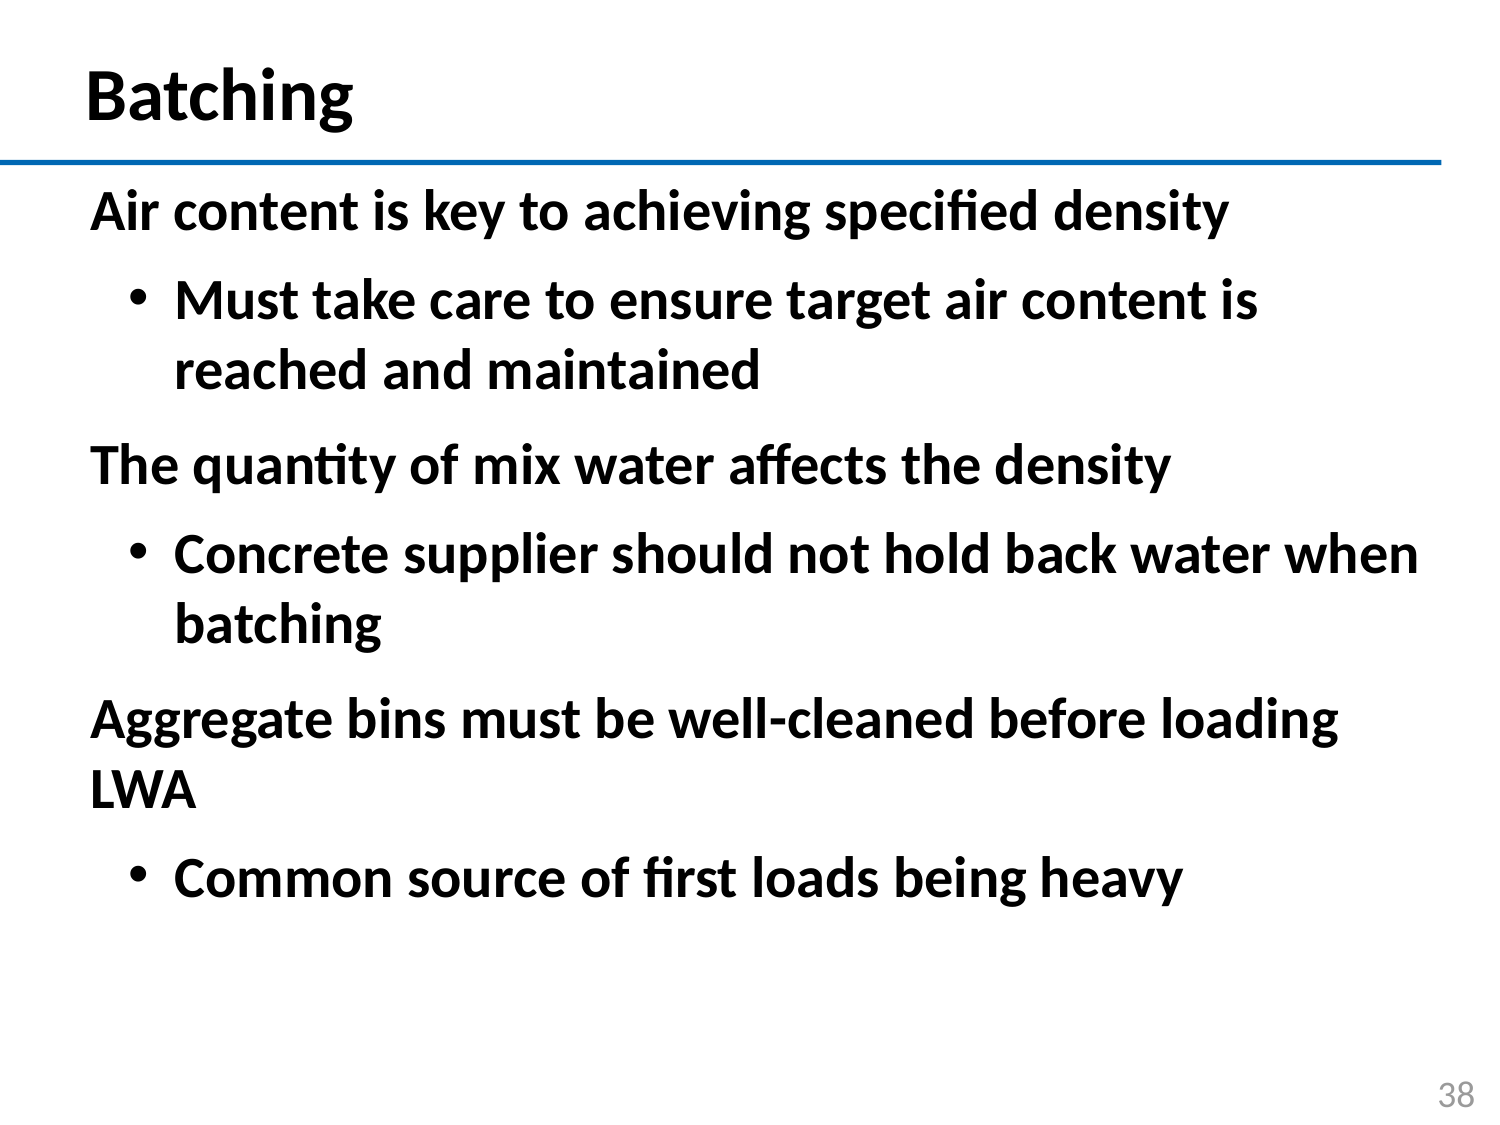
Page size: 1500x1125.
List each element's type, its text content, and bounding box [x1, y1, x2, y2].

list Air content is key to achieving specified density Must take care to ensure target air content is reached and maintained The quantity of mix water affects the density Concrete supplier should not hold back water when batching Aggregate bins must be well-cleaned before loading LWA Common source of first loads being heavy [75, 164, 1437, 521]
title Batching [70, 47, 1432, 150]
